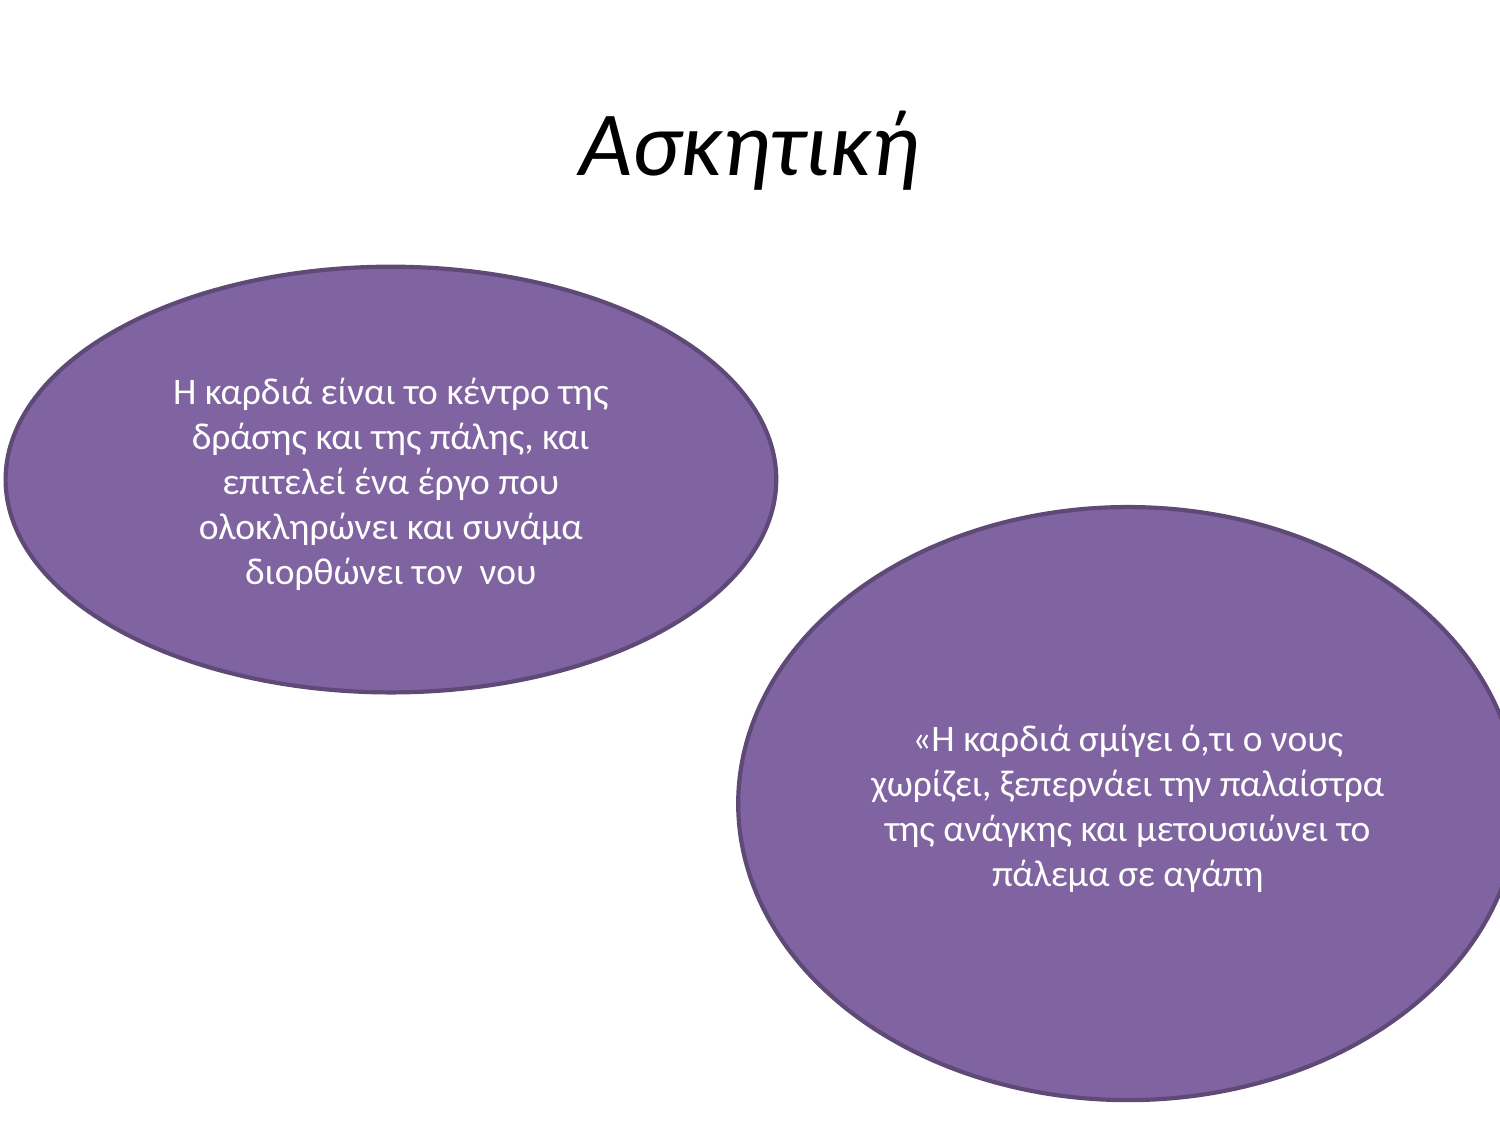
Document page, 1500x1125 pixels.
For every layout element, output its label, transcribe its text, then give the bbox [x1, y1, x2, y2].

title Ασκητική [75, 45, 1425, 233]
text_box Η καρδιά είναι το κέντρο της δράσης και της πάλης, και επιτελεί ένα έργο που ολοκληρώνει και συνάμα διορθώνει τον νου [3, 264, 779, 695]
text_box «Η καρδιά σμίγει ό,τι ο νους χωρίζει, ξεπερνάει την παλαίστρα της ανάγκης και μετουσιώνει το πάλεμα σε αγάπη [736, 504, 1500, 1103]
